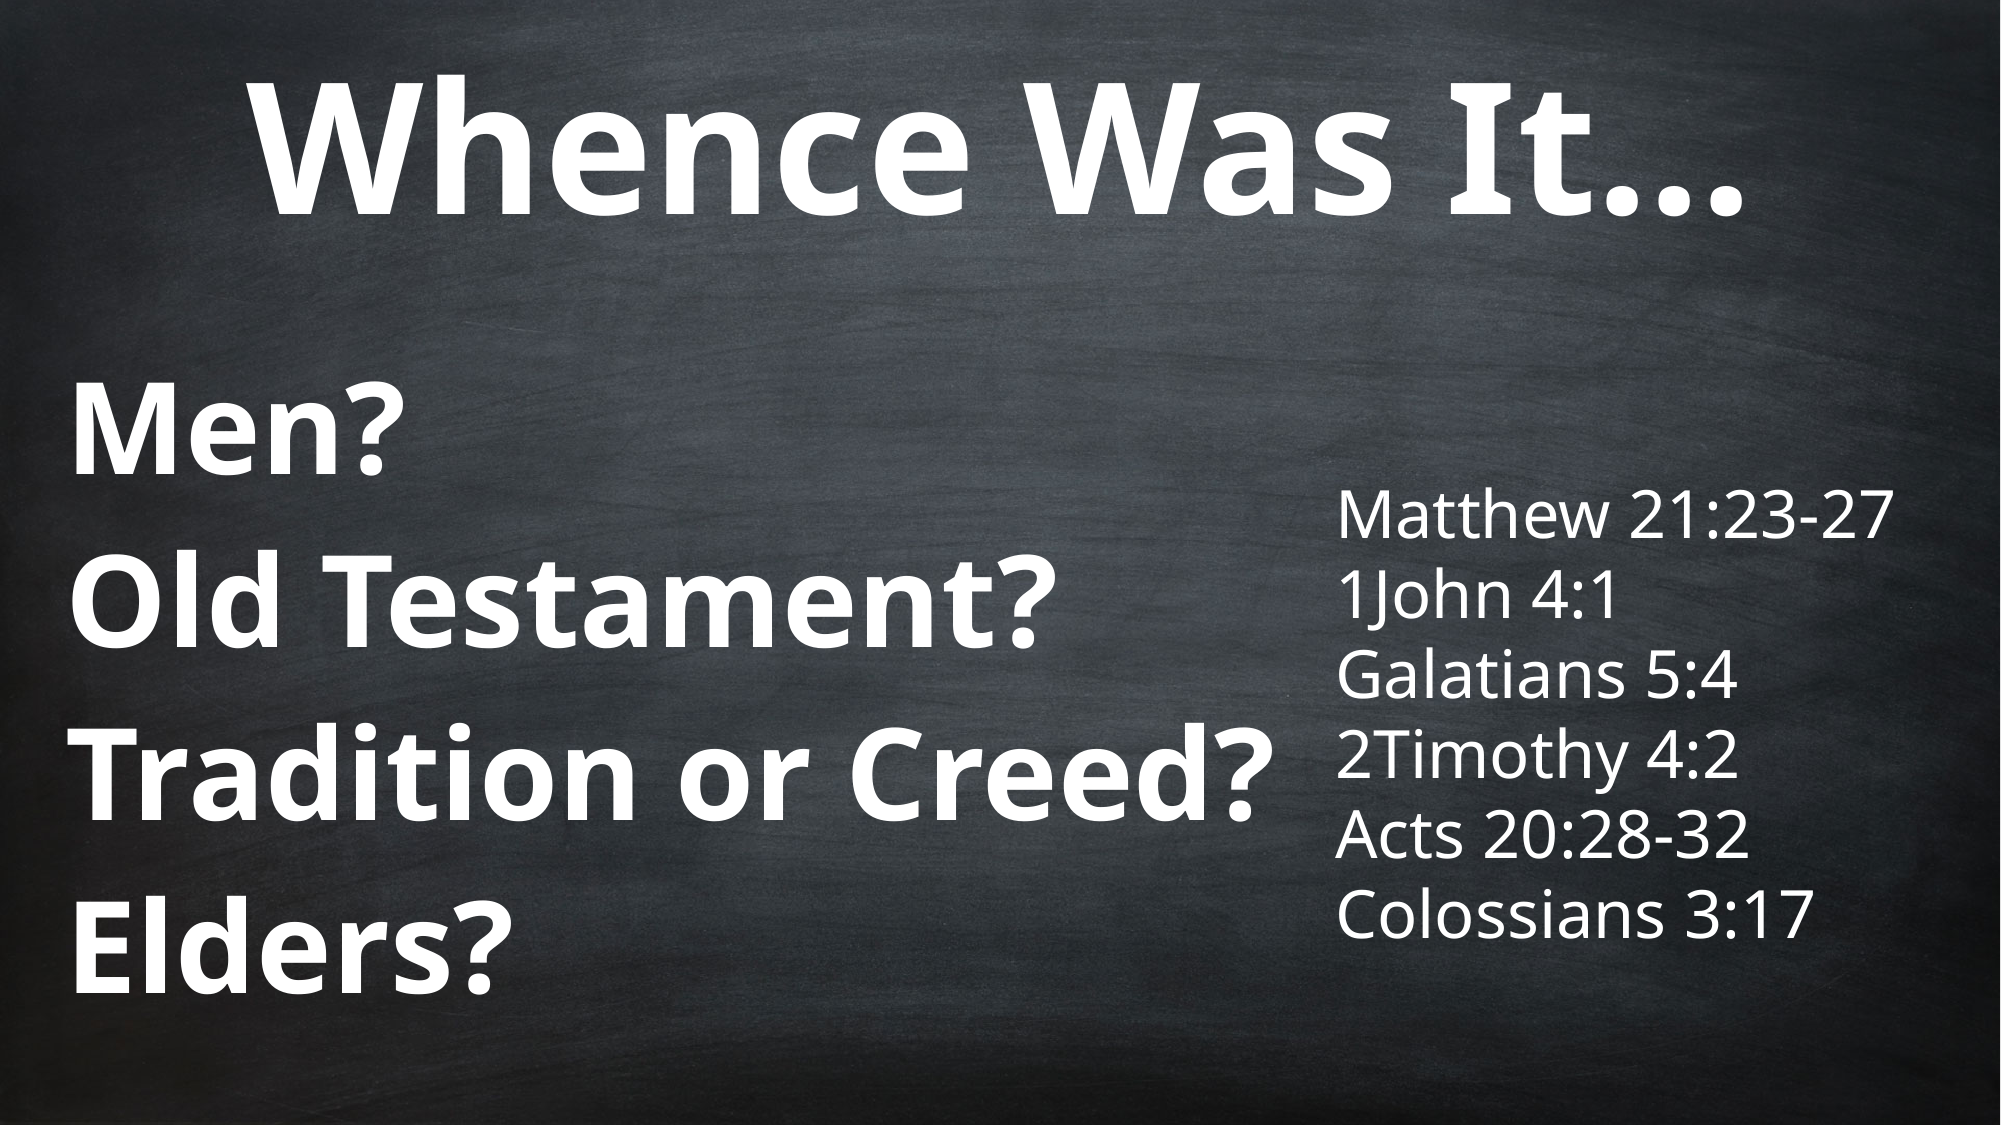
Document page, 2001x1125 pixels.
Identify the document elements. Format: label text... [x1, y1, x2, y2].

list Men? Old Testament? Tradition or Creed? Elders? [39, 284, 1302, 1081]
picture [0, 0, 2001, 1125]
title Whence Was It... [22, 24, 1978, 285]
text_box Matthew 21:23-27 1John 4:1 Galatians 5:4 2Timothy 4:2 Acts 20:28-32 Colossians 3:17 [1320, 464, 1913, 960]
